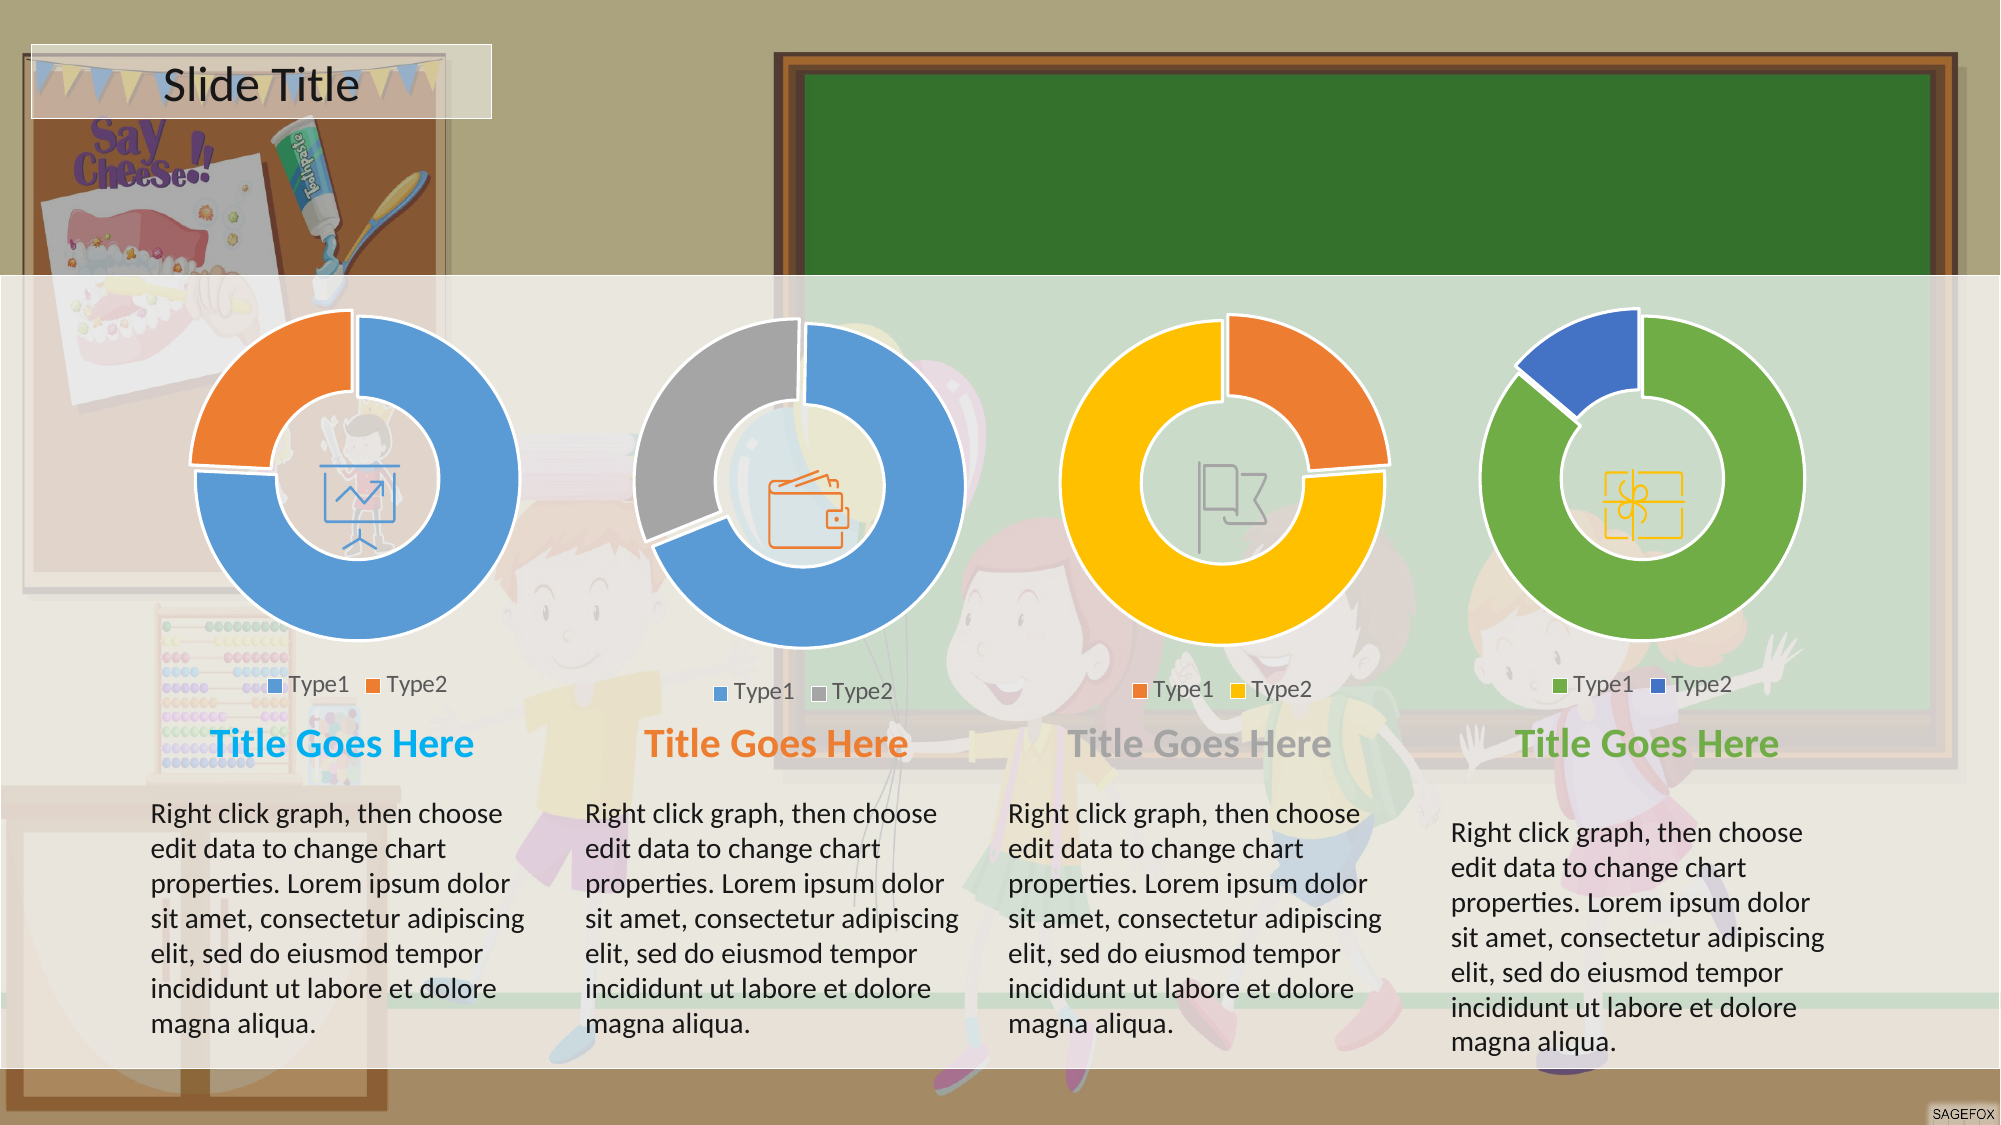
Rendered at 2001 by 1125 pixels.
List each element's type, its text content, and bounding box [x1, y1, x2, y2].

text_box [135, 708, 549, 1050]
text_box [1401, 299, 1884, 705]
picture [1929, 1108, 1997, 1125]
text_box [570, 713, 984, 1050]
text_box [116, 299, 599, 705]
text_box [1436, 708, 1849, 1069]
text_box [0, 275, 2000, 1069]
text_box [993, 710, 1407, 1050]
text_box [981, 304, 1464, 710]
text_box Slide Title [31, 44, 492, 119]
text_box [561, 307, 1045, 713]
